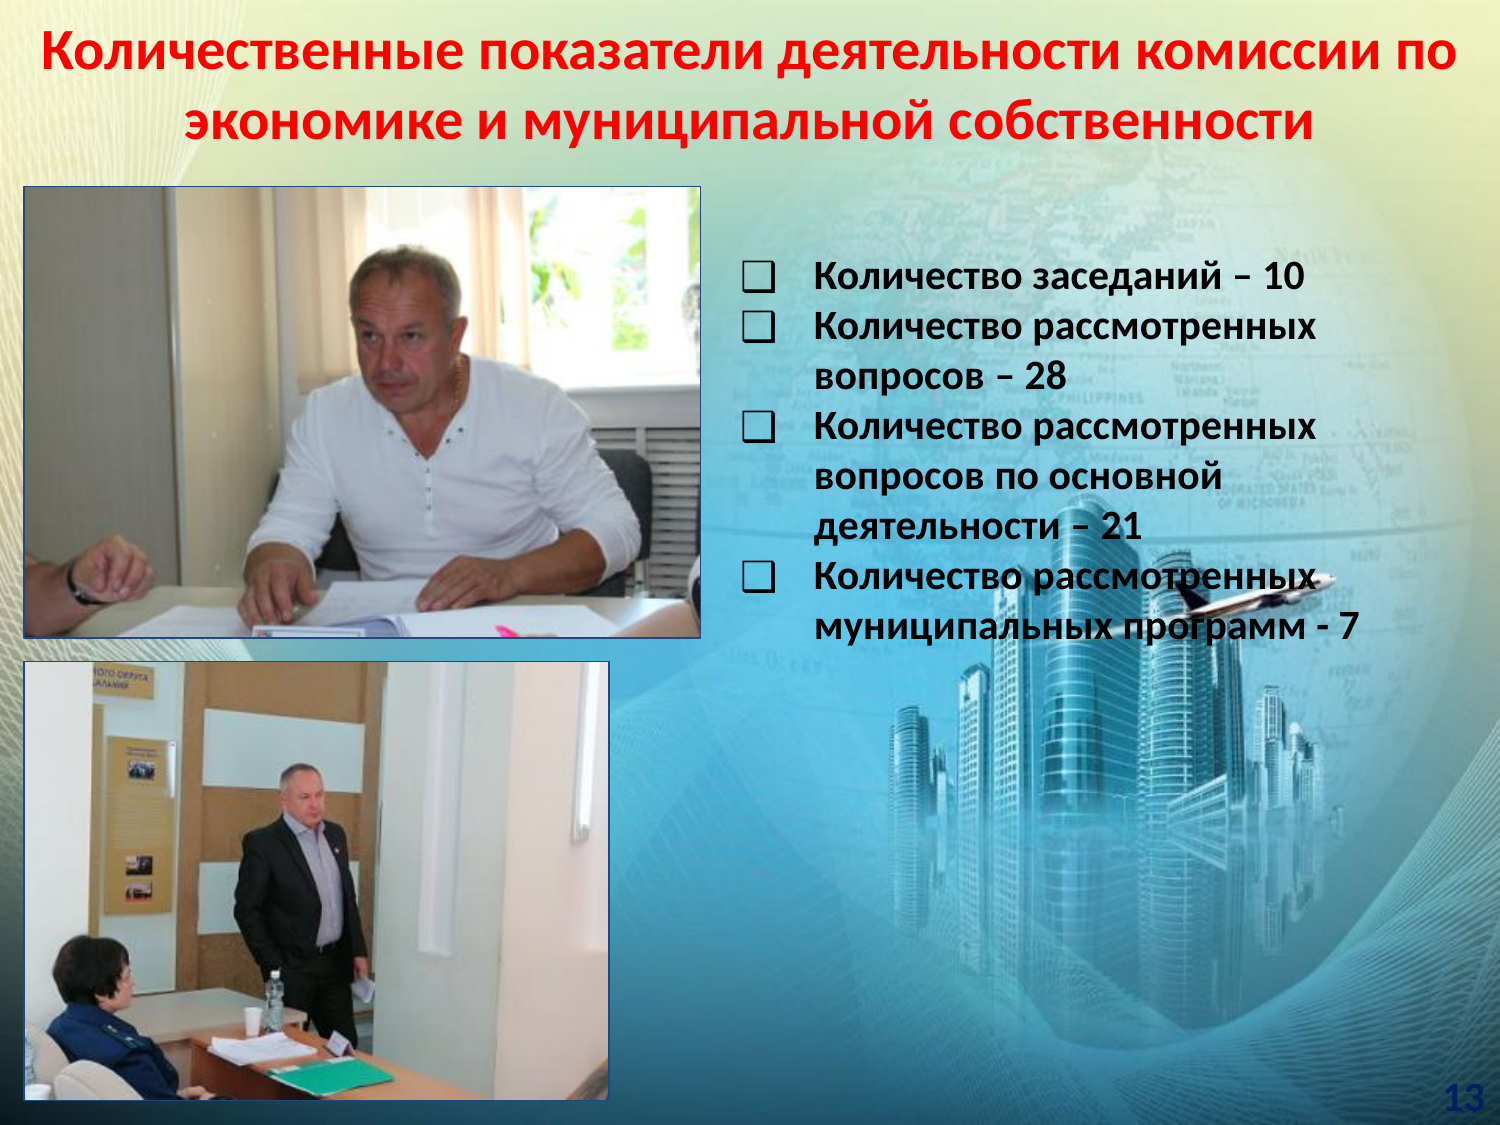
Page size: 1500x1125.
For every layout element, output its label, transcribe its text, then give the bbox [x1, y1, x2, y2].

picture [0, 163, 1500, 1125]
title Количественные показатели деятельности комиссии по экономике и муниципальной собственности [0, 0, 1500, 163]
text_box Количество заседаний – 10 Количество рассмотренных вопросов – 28 Количество рассмотренных вопросов по основной деятельности – 21 Количество рассмотренных муниципальных программ - 7 [724, 187, 1475, 708]
slide_number 13 [1149, 1065, 1500, 1125]
